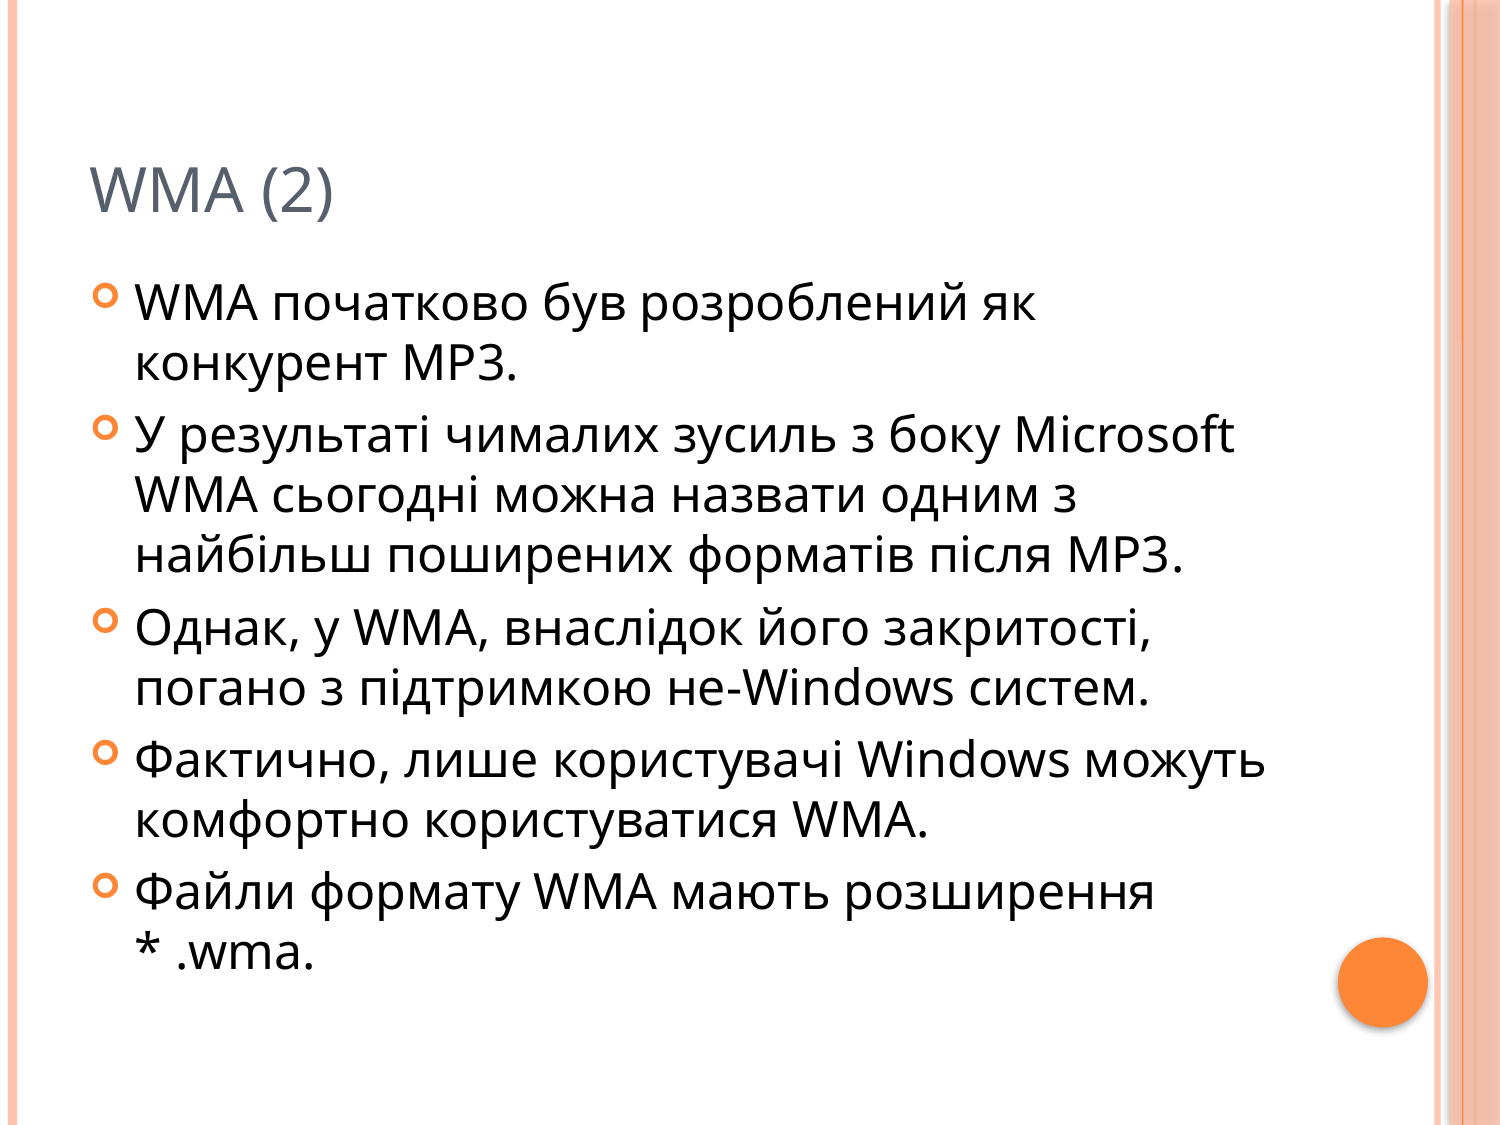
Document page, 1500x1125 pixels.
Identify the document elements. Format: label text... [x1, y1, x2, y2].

title WMA (2) [75, 45, 1300, 233]
list WMA початково був розроблений як конкурент MP3. У результаті чималих зусиль з боку Microsoft WMA сьогодні можна назвати одним з найбільш поширених форматів після MP3. Однак, у WMA, внаслідок його закритості, погано з підтримкою не-Windows систем. Фактично, лише користувачі Windows можуть комфортно користуватися WMA. Файли формату WMA мають розширення * .wma. [75, 262, 1300, 1062]
